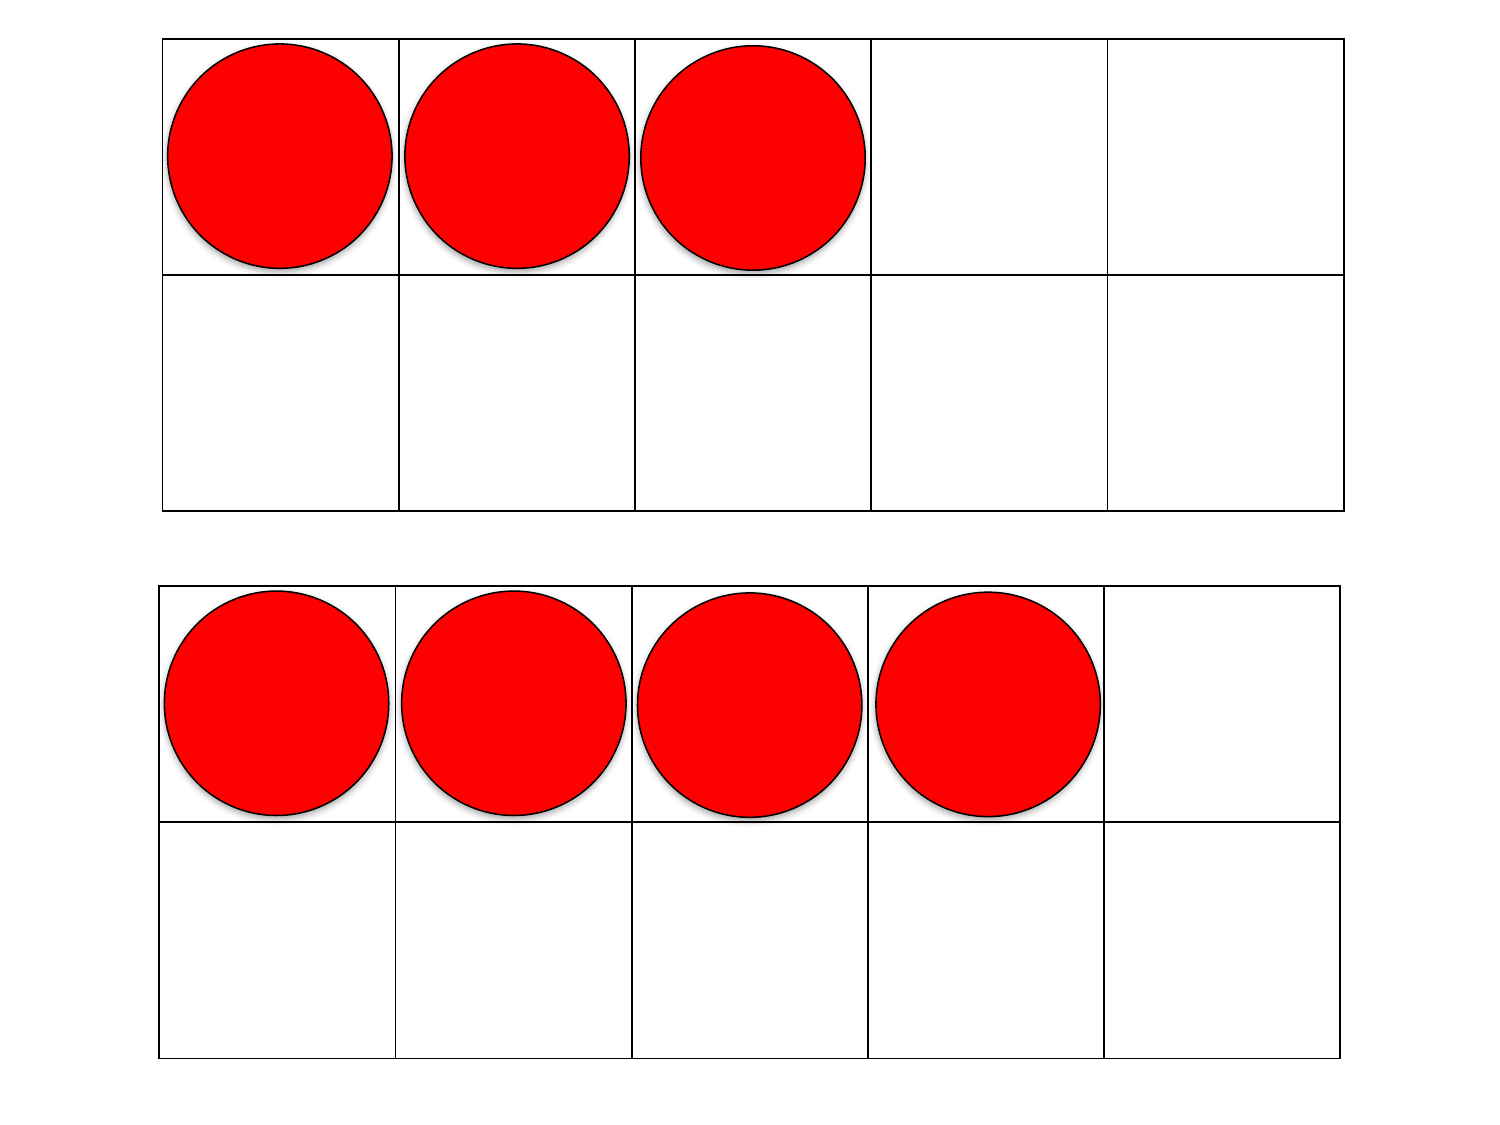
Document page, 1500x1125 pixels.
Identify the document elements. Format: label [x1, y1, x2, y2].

table_cell [872, 276, 1107, 510]
table_header [160, 587, 395, 706]
table_header [396, 716, 485, 821]
table_header [872, 40, 1107, 274]
table_header [542, 718, 631, 821]
text_box [404, 43, 631, 270]
table_cell [869, 823, 1103, 1058]
table_header [636, 40, 870, 150]
table_cell [400, 276, 634, 510]
table_cell [163, 276, 398, 510]
table_header [308, 161, 398, 274]
table_header [400, 40, 634, 148]
table_header [869, 587, 1103, 821]
table_header [633, 726, 714, 821]
text_box [636, 592, 863, 819]
table_cell [160, 823, 395, 1058]
table_cell [1105, 823, 1339, 1058]
table_header [633, 587, 867, 697]
table_header [305, 708, 395, 821]
text_box [400, 590, 627, 817]
table_header [545, 171, 634, 274]
table_header [785, 720, 867, 821]
table_cell [636, 276, 870, 510]
text_box [163, 590, 390, 817]
text_box [875, 591, 1102, 818]
table_cell [396, 823, 631, 1058]
table_header [788, 173, 870, 274]
table_header [1108, 40, 1343, 274]
table_header [636, 179, 717, 274]
table_header [160, 724, 248, 821]
table_header [1105, 587, 1339, 821]
table_header [400, 177, 488, 274]
table_header [163, 40, 398, 159]
text_box [640, 45, 866, 271]
table_header [163, 177, 251, 274]
table_header [396, 587, 631, 697]
table_cell [633, 823, 867, 1058]
table_cell [1108, 276, 1343, 510]
text_box [166, 43, 393, 270]
